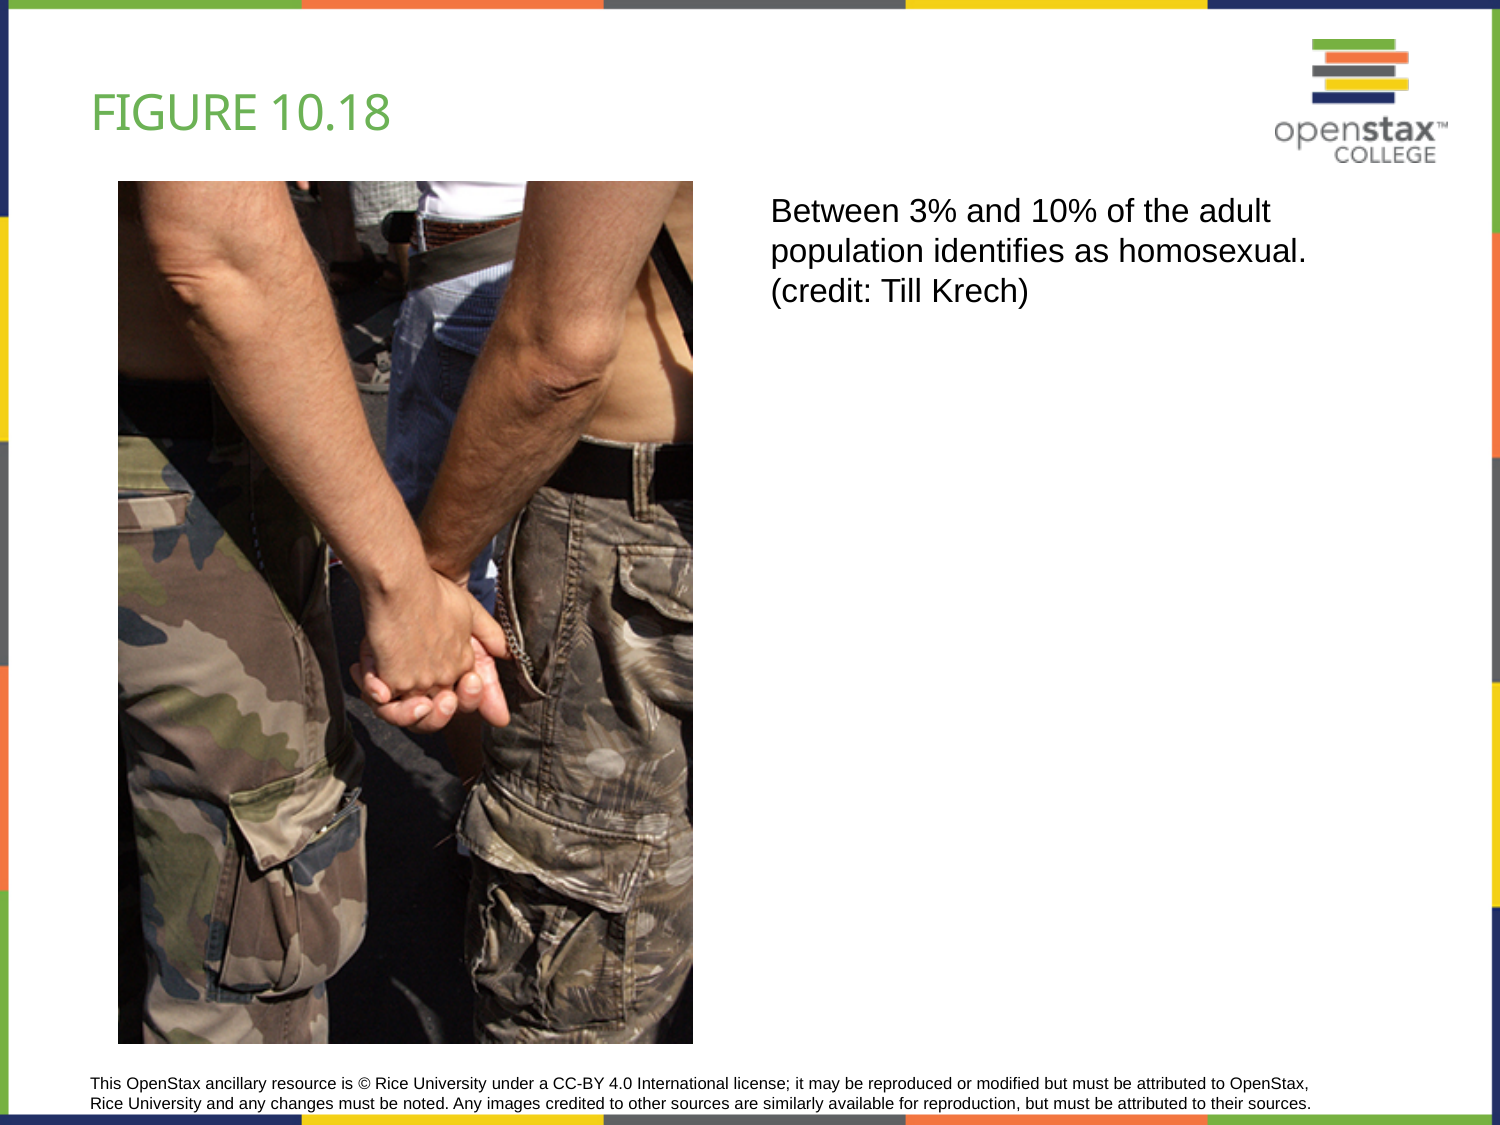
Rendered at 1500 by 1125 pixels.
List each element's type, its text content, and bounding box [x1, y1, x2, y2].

title Figure 10.18 [75, 39, 1274, 148]
picture [0, 0, 1500, 1125]
list Between 3% and 10% of the adult population identifies as homosexual. (credit: Till Krech) [755, 181, 1398, 1045]
footer This OpenStax ancillary resource is © Rice University under a CC-BY 4.0 International license; it may be reproduced or modified but must be attributed to OpenStax, Rice University and any changes must be noted. Any images credited to other sources are similarly available for reproduction, but must be attributed to their sources. [75, 1065, 1338, 1112]
